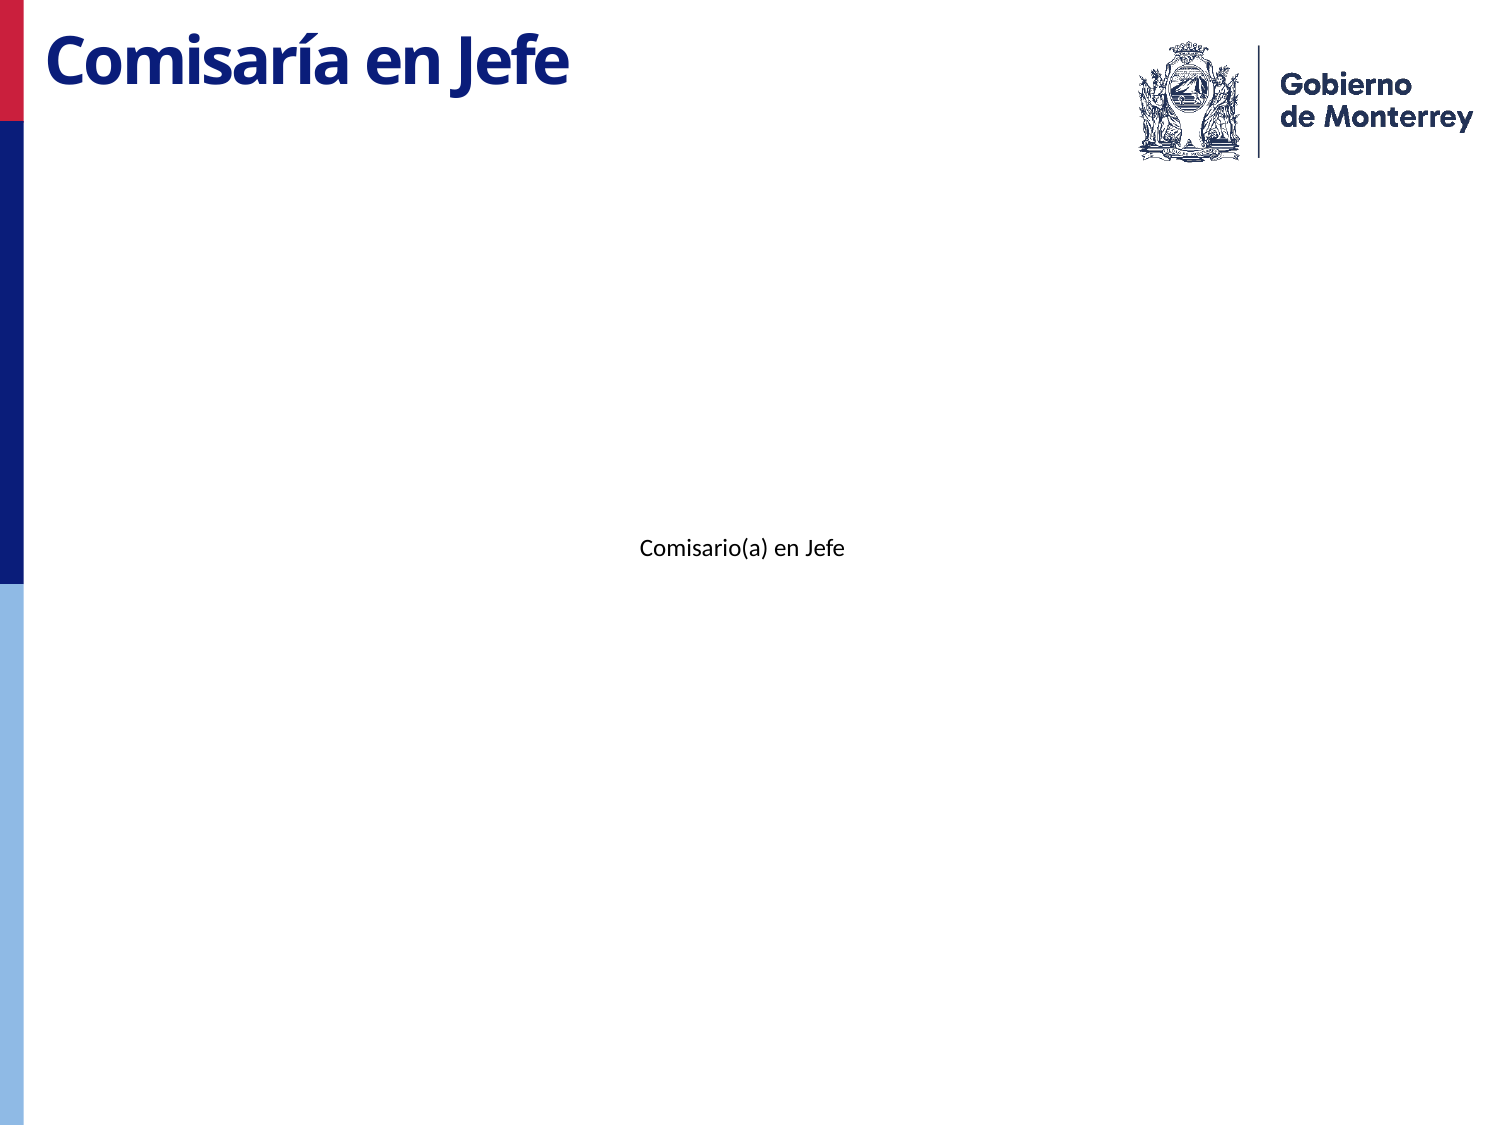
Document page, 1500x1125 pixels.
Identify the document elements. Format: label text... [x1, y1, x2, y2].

text_box Comisaría en Jefe [29, 10, 1150, 105]
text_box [451, 291, 1035, 808]
picture [1128, 30, 1483, 173]
